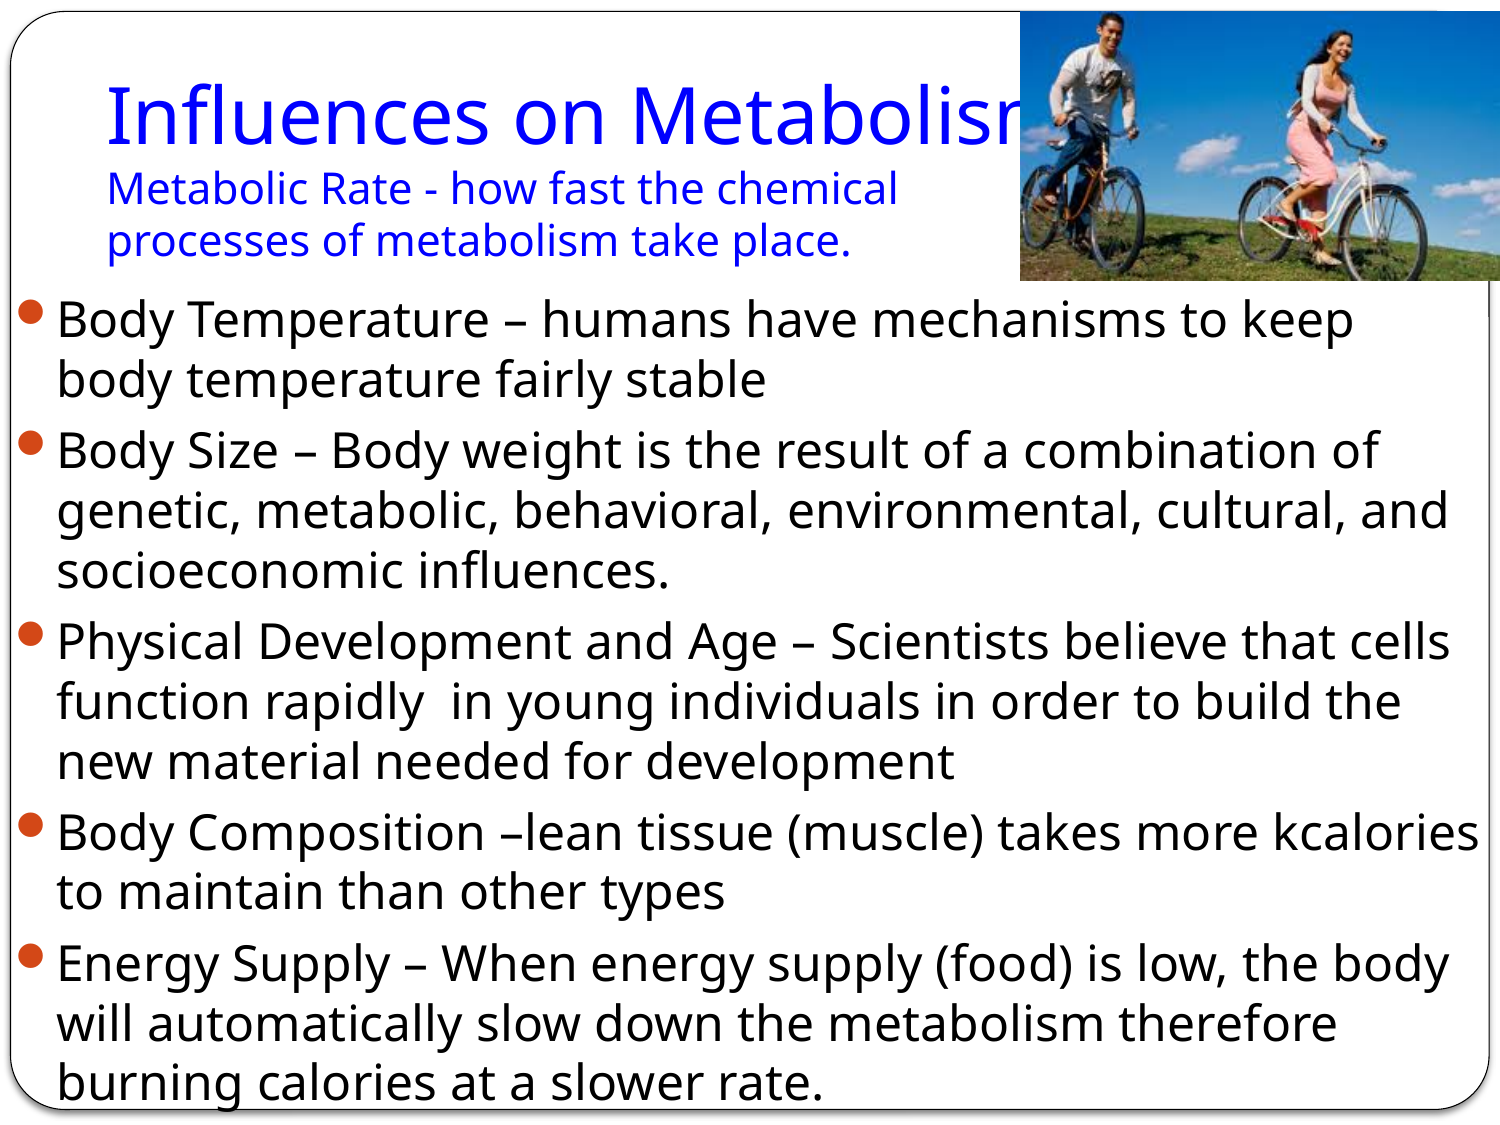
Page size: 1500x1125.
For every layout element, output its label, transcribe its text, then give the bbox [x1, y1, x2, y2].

title Influences on Metabolism Metabolic Rate - how fast the chemical processes of metabolism take place. [91, 45, 1014, 280]
list Body Temperature – humans have mechanisms to keep body temperature fairly stable Body Size – Body weight is the result of a combination of genetic, metabolic, behavioral, environmental, cultural, and socioeconomic influences. Physical Development and Age – Scientists believe that cells function rapidly in young individuals in order to build the new material needed for development Body Composition –lean tissue (muscle) takes more kcalories to maintain than other types Energy Supply – When energy supply (food) is low, the body will automatically slow down the metabolism therefore burning calories at a slower rate. [0, 280, 1500, 1125]
picture [1020, 11, 1500, 281]
